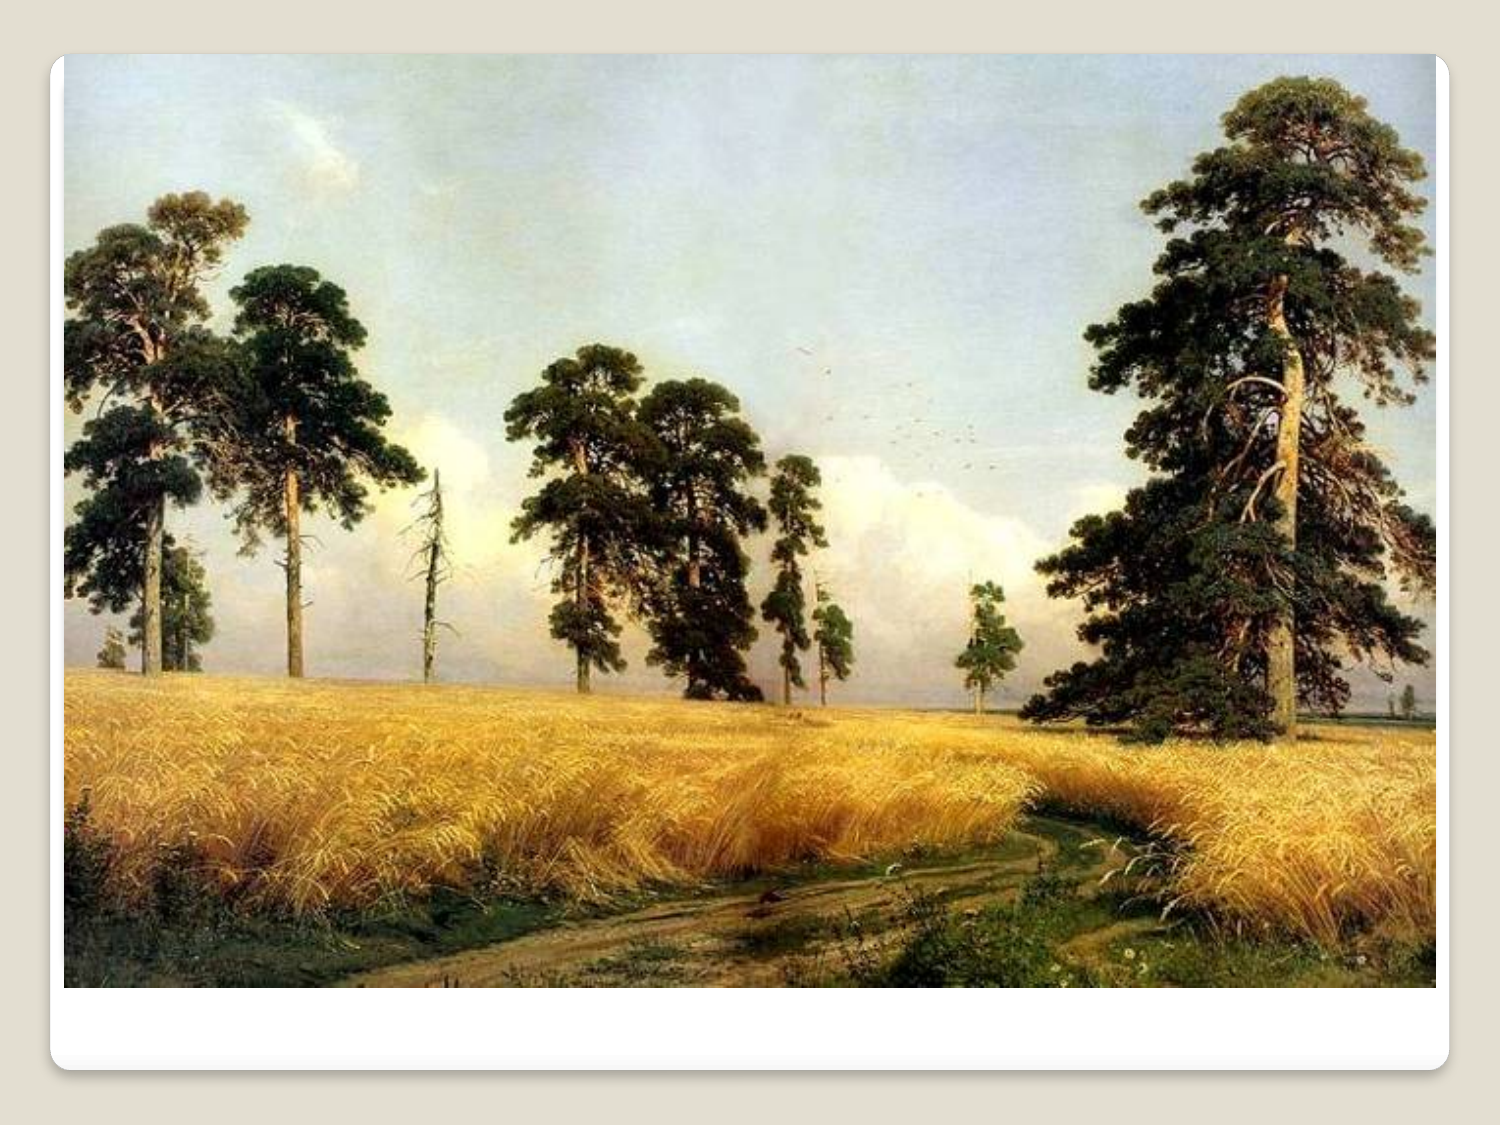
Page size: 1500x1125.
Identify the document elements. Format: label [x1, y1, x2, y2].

list [64, 54, 1436, 988]
